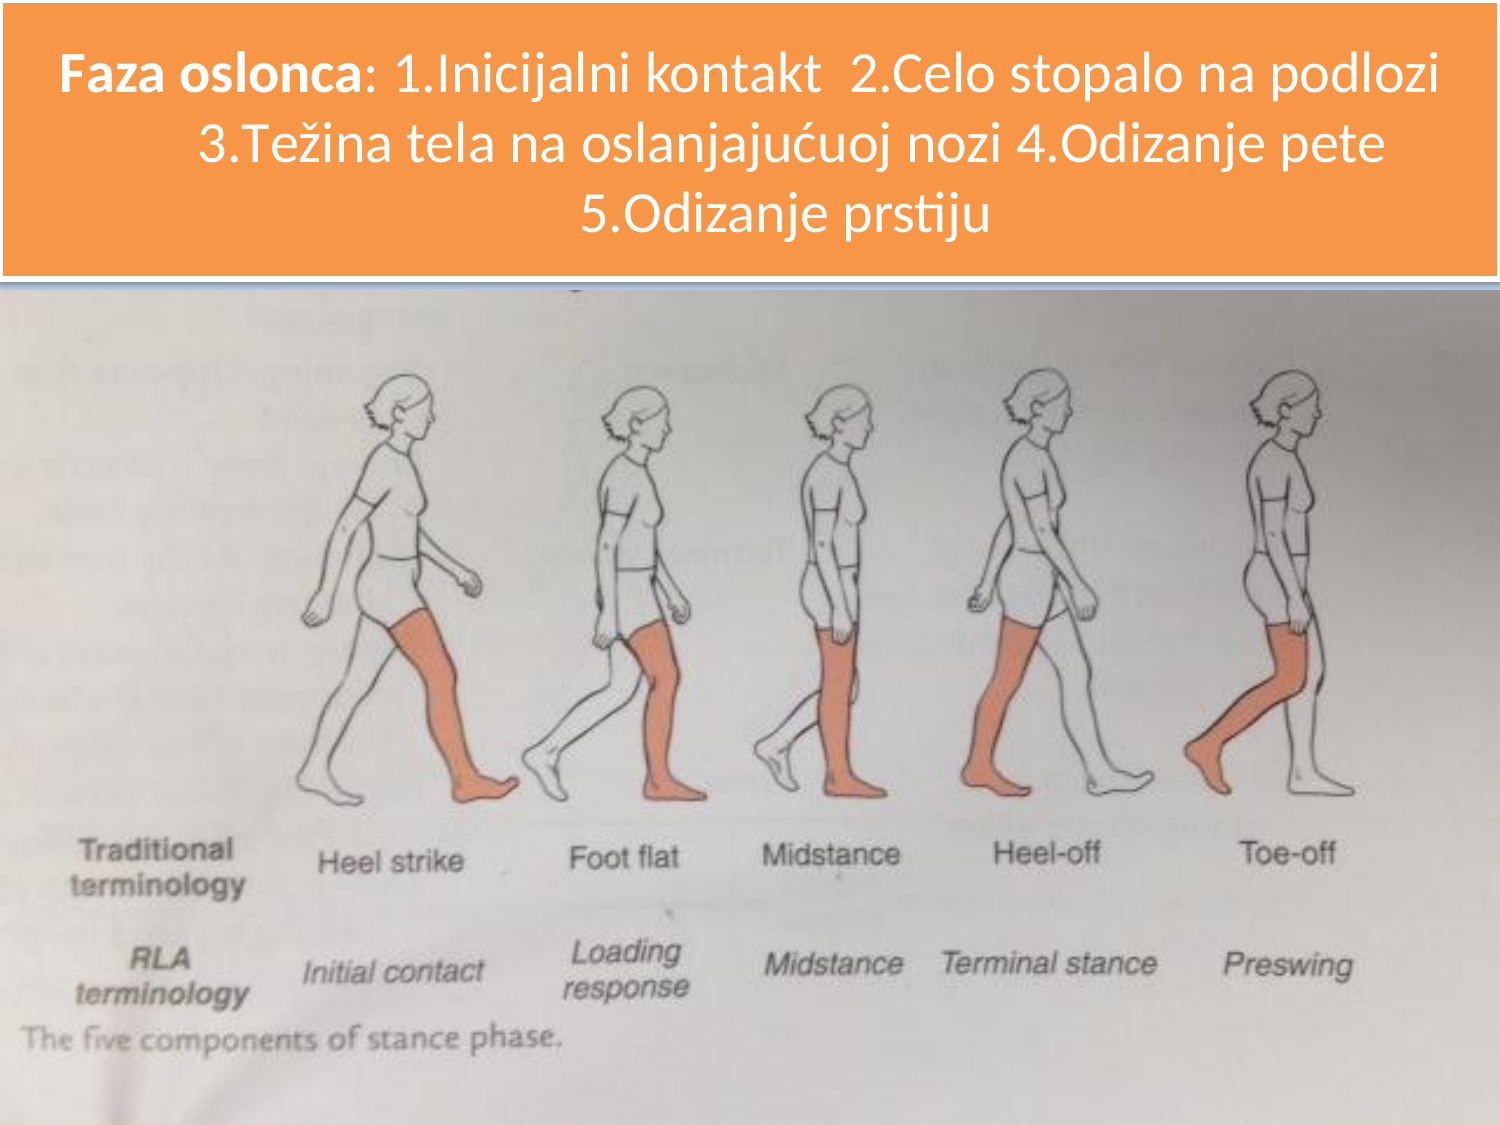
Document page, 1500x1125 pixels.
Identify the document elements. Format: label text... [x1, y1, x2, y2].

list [0, 290, 1500, 1125]
title Faza oslonca: 1.Inicijalni kontakt 2.Celo stopalo na podlozi 3.Težina tela na oslanjajućuoj nozi 4.Odizanje pete 5.Odizanje prstiju [0, 0, 1500, 282]
